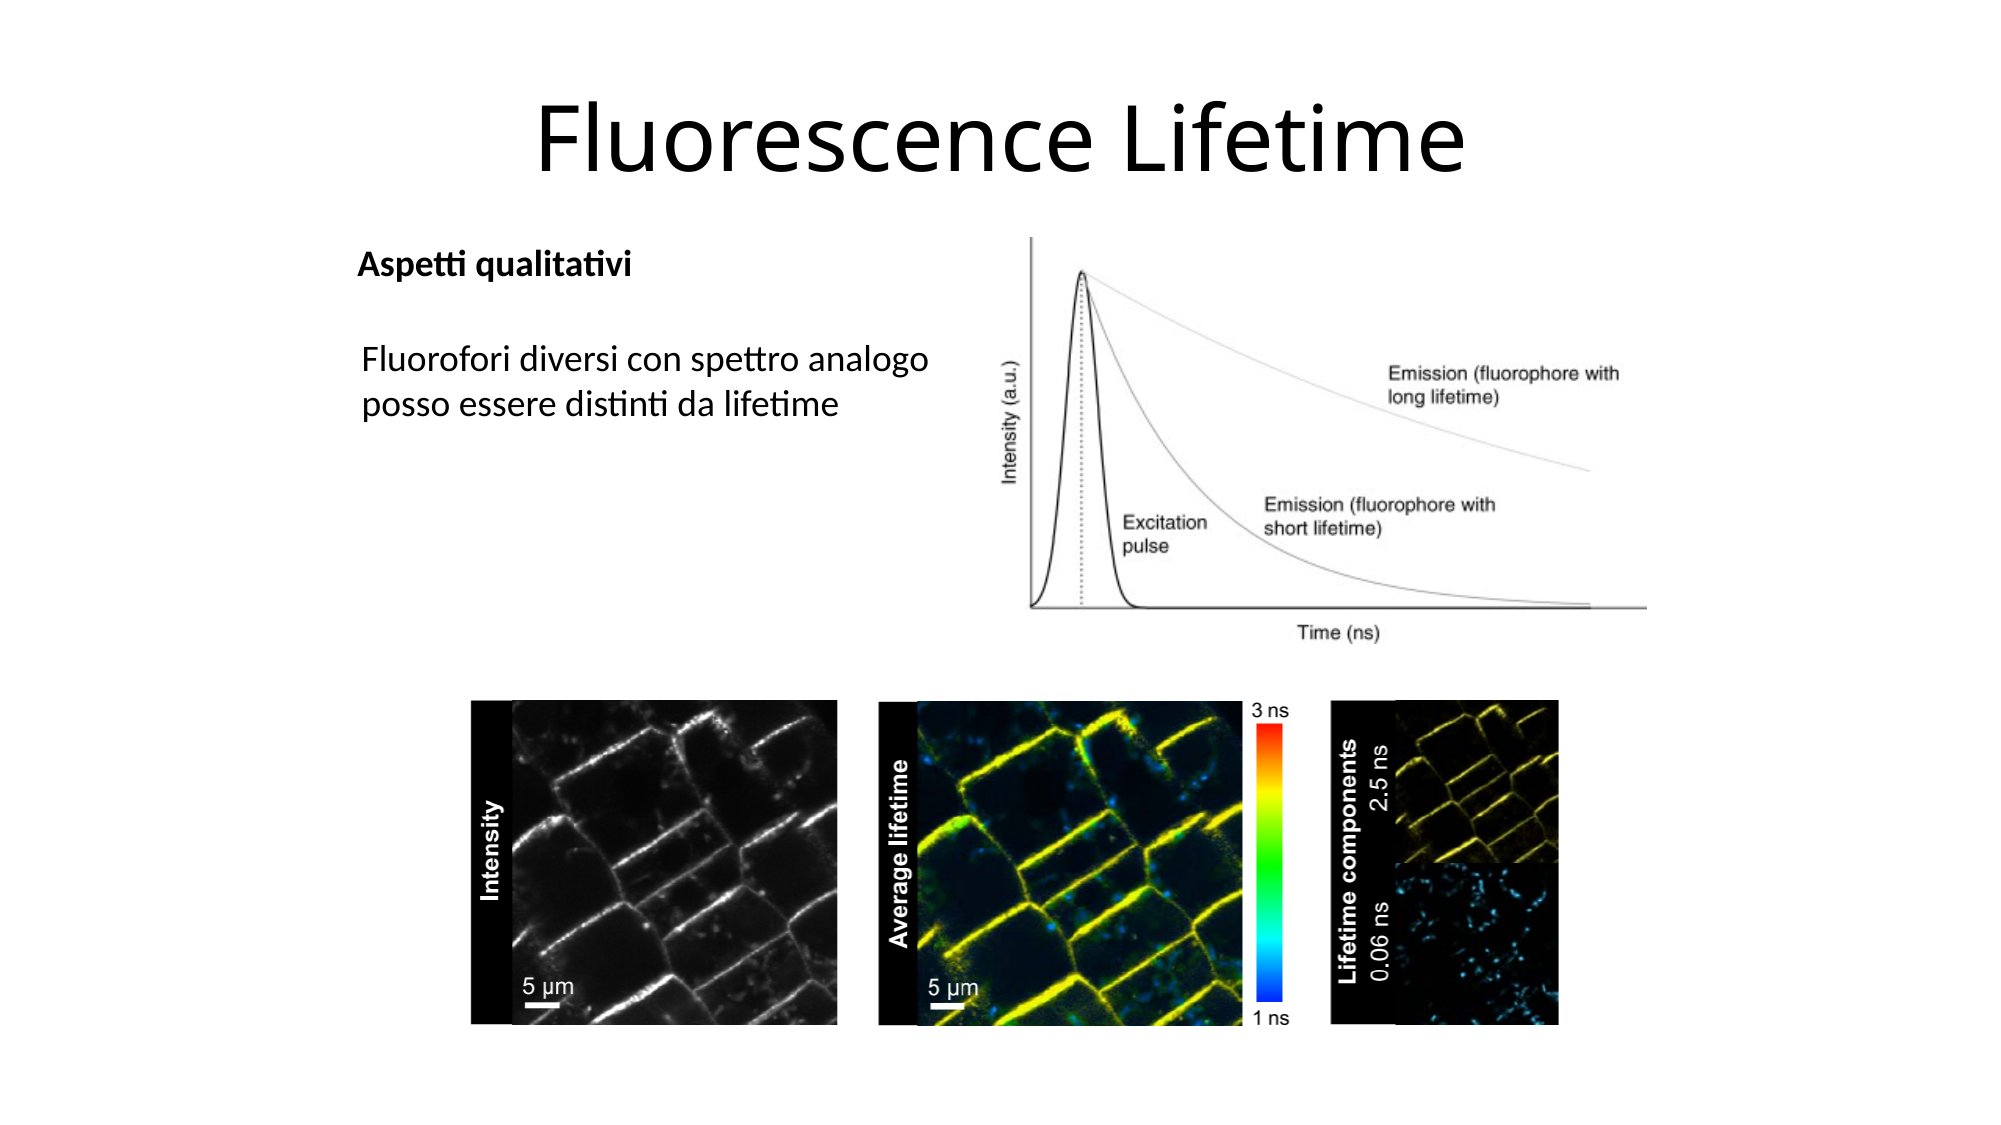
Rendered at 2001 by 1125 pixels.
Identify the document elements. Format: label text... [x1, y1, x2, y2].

title Fluorescence Lifetime [348, 39, 1652, 230]
text_box Fluorofori diversi con spettro analogo posso essere distinti da lifetime [346, 326, 954, 432]
text_box Aspetti qualitativi [342, 231, 648, 291]
picture [999, 237, 1647, 644]
picture [464, 692, 1572, 1034]
